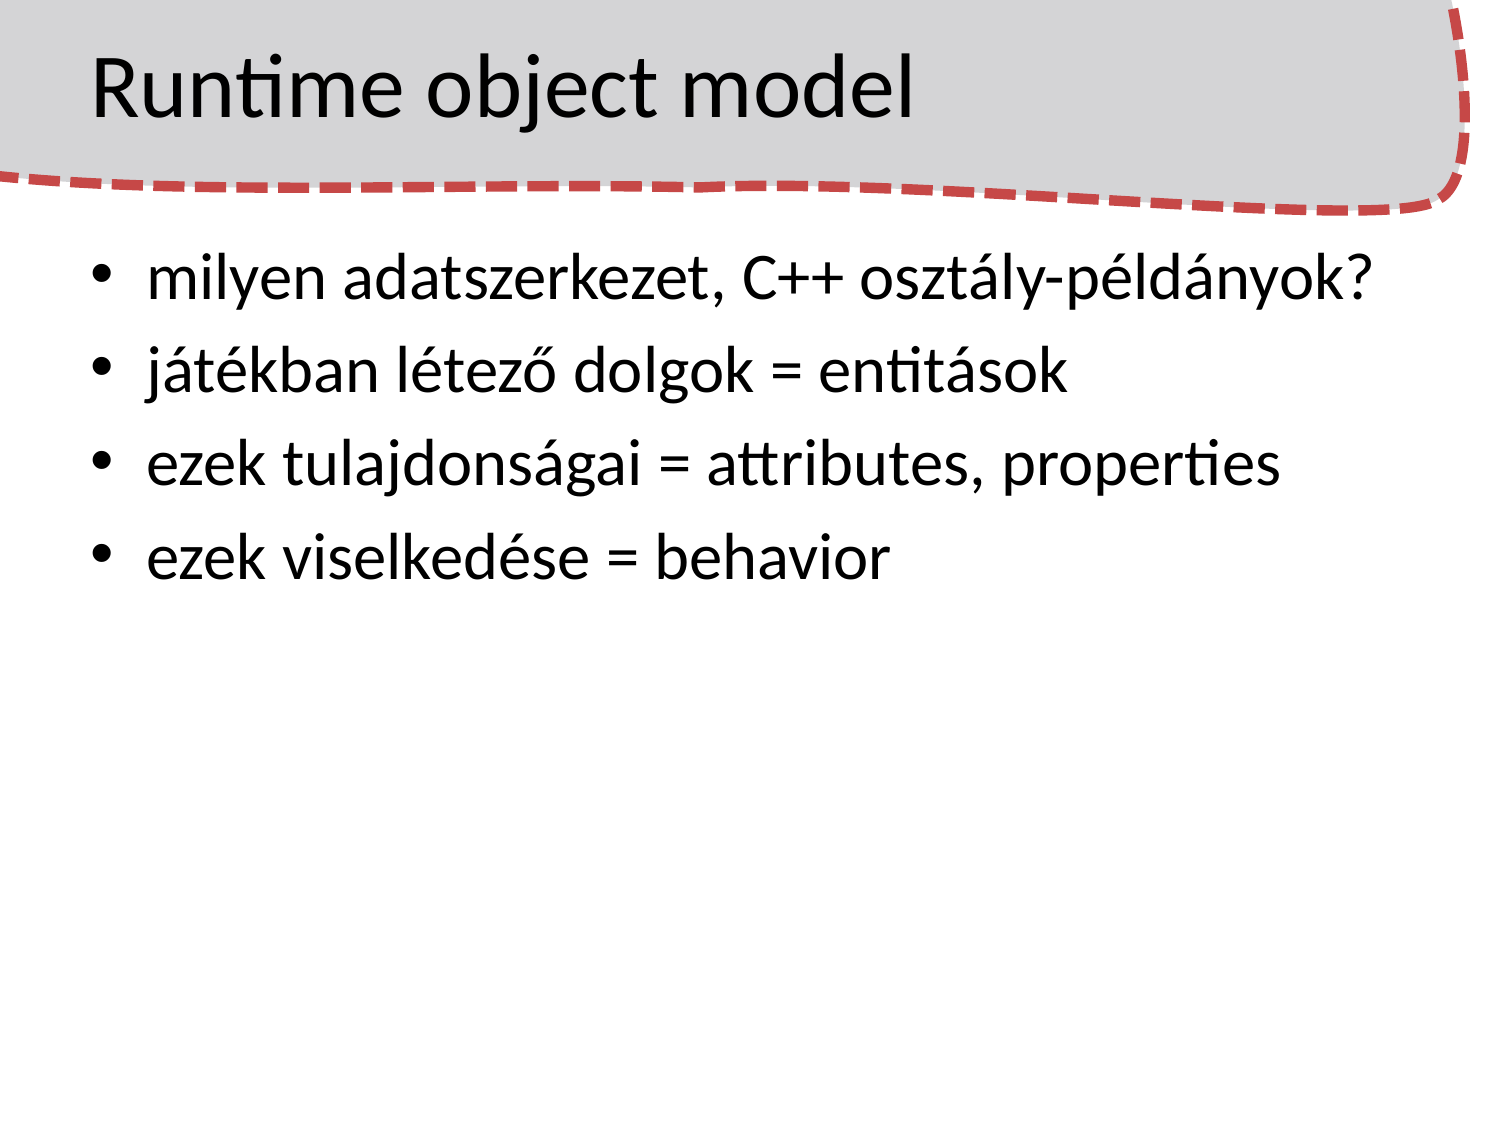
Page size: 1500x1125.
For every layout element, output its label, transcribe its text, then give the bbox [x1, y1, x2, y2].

title Runtime object model [75, 0, 1425, 188]
list milyen adatszerkezet, C++ osztály-példányok? játékban létező dolgok = entitások ezek tulajdonságai = attributes, properties ezek viselkedése = behavior [75, 224, 1425, 1088]
